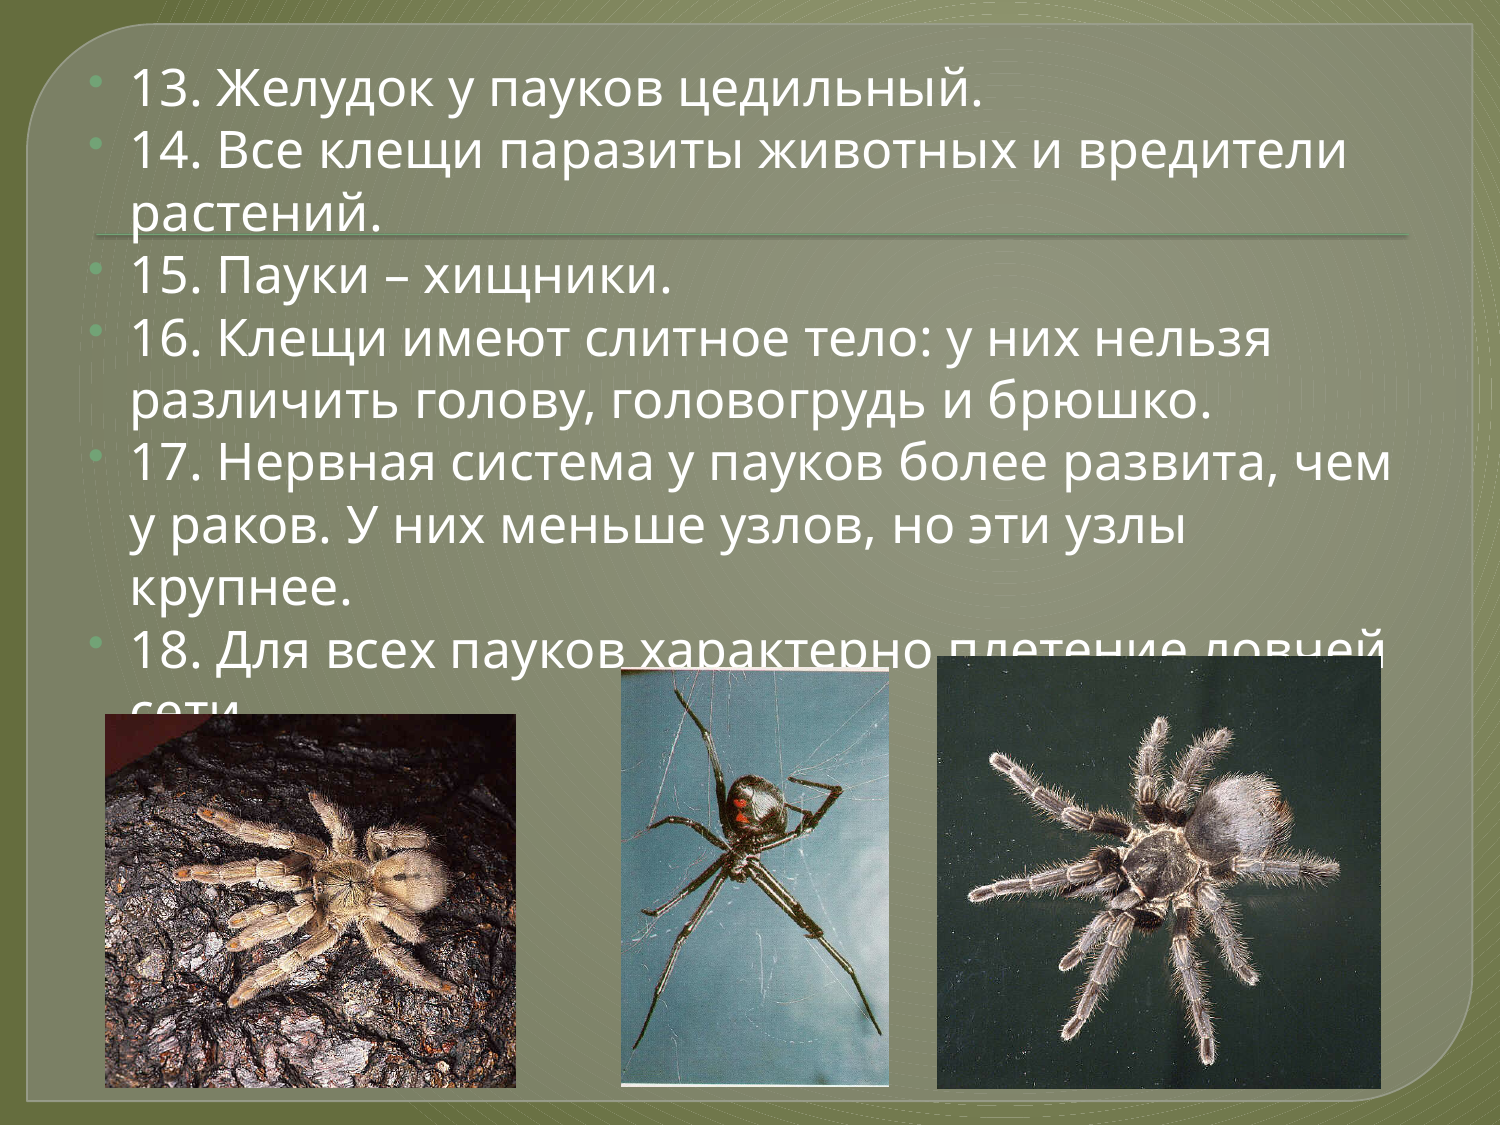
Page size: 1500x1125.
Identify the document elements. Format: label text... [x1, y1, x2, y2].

picture [105, 714, 516, 1088]
list 13. Желудок у пауков цедильный. 14. Все клещи паразиты животных и вредители растений. 15. Пауки – хищники. 16. Клещи имеют слитное тело: у них нельзя различить голову, головогрудь и брюшко. 17. Нервная система у пауков более развита, чем у раков. У них меньше узлов, но эти узлы крупнее. 18. Для всех пауков характерно плетение ловчей сети. [75, 46, 1425, 750]
picture [620, 667, 889, 1088]
picture [937, 656, 1381, 1090]
